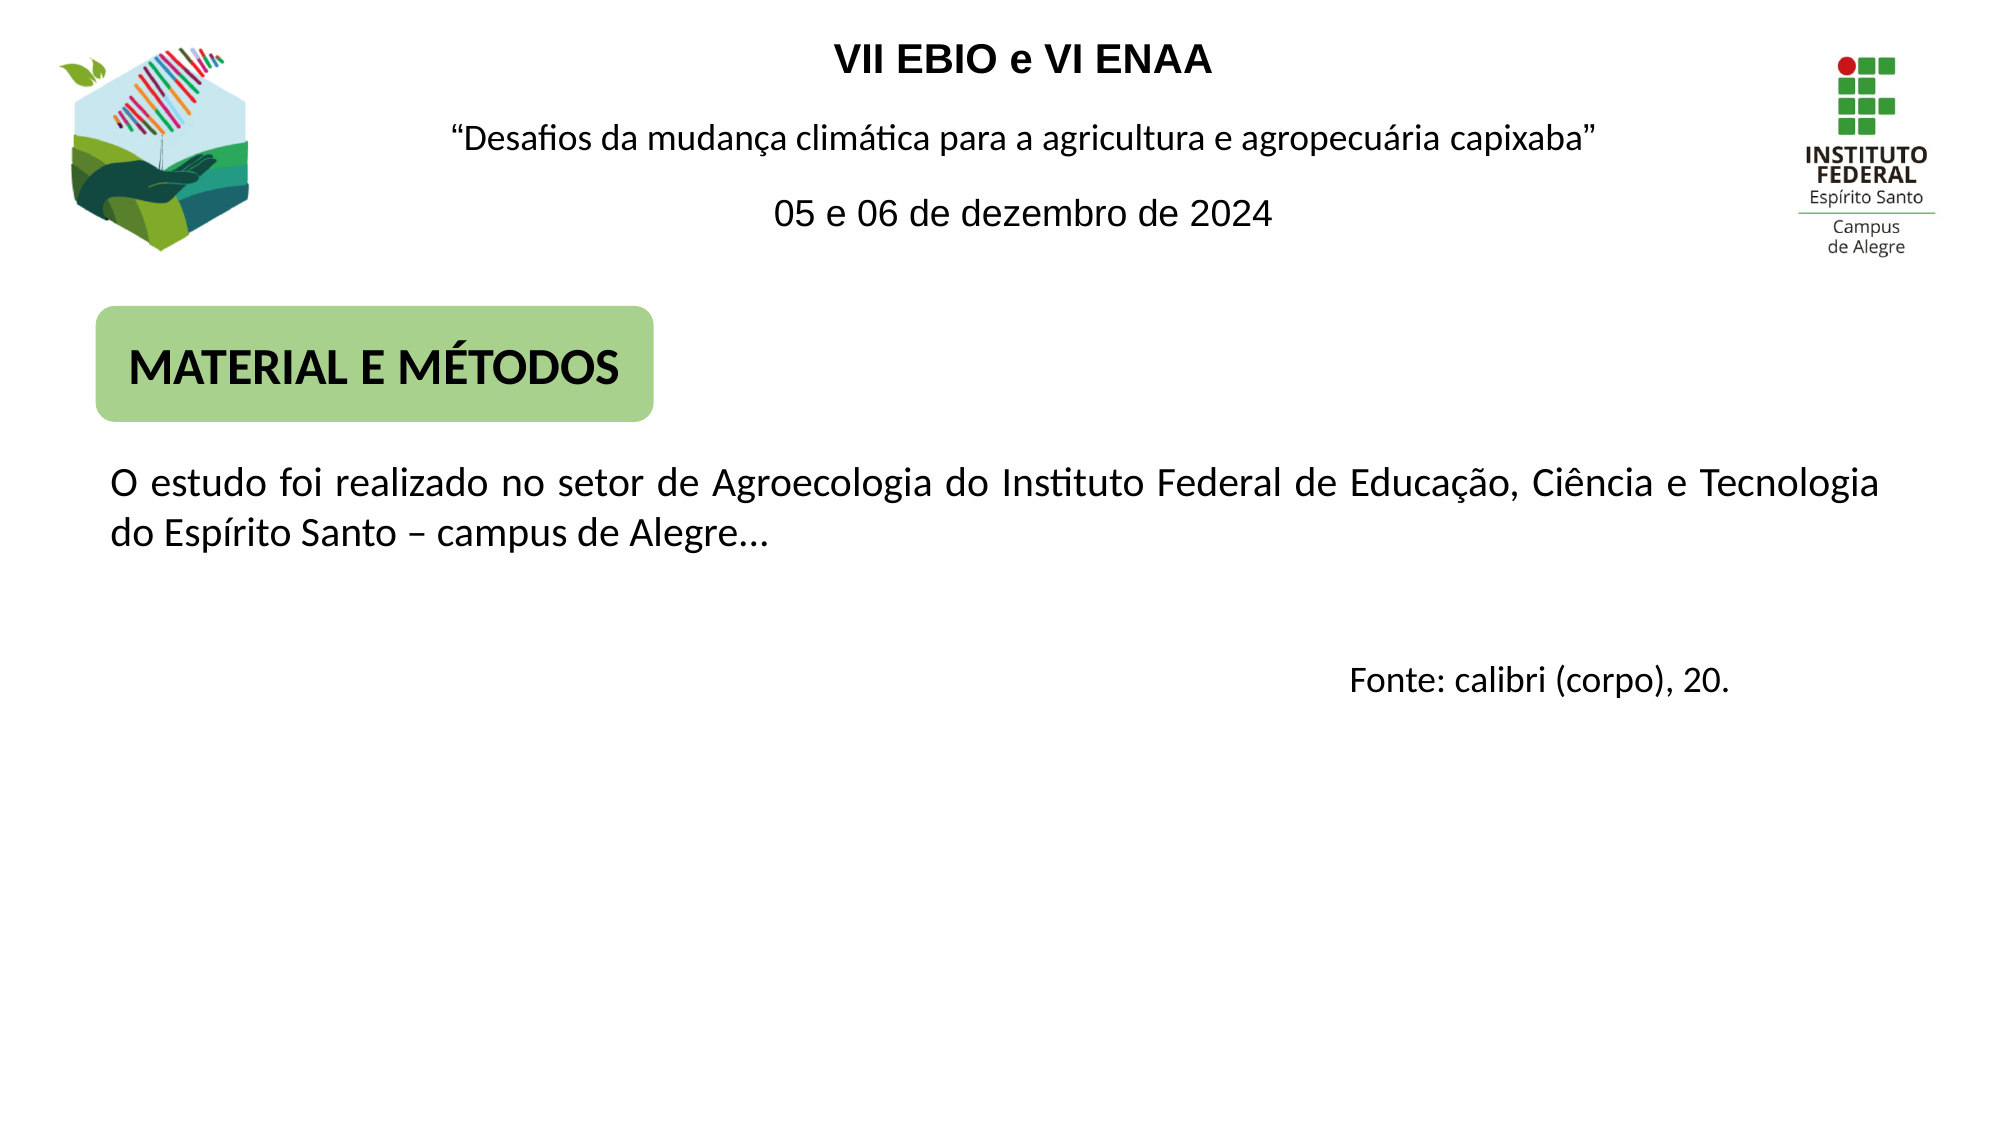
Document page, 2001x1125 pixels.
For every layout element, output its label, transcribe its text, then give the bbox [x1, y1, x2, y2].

text_box MATERIAL E MÉTODOS [95, 305, 654, 422]
picture [49, 25, 262, 275]
text_box O estudo foi realizado no setor de Agroecologia do Instituto Federal de Educação, Ciência e Tecnologia do Espírito Santo – campus de Alegre... [95, 447, 1896, 563]
text_box Fonte: calibri (corpo), 20. [1334, 647, 1805, 708]
text_box VII EBIO e VI ENAA “Desafios da mudança climática para a agricultura e agropecuária capixaba” 05 e 06 de dezembro de 2024 [254, 0, 1793, 242]
picture [1733, 23, 2000, 291]
